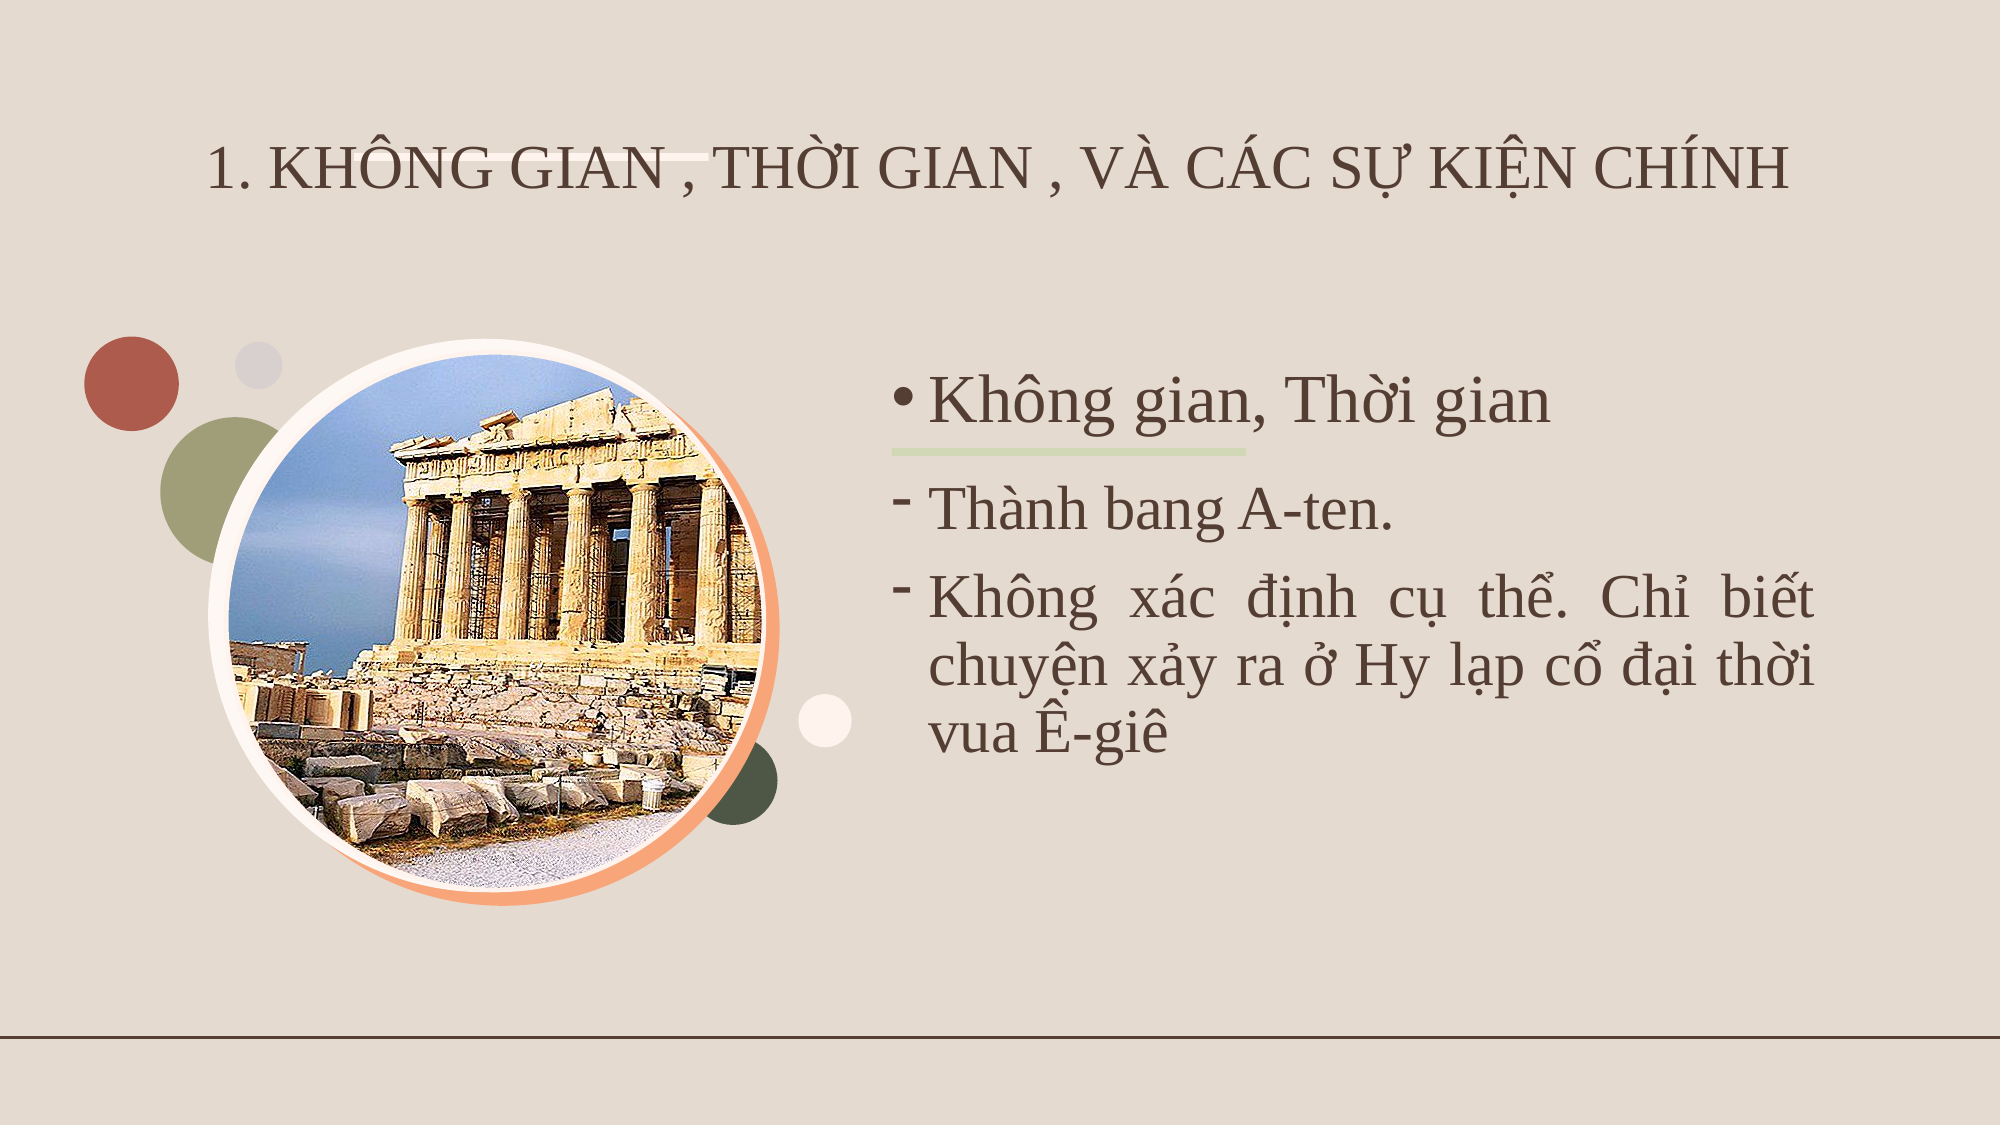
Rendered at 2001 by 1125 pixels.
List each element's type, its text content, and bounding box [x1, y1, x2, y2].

list Thành bang A-ten. Không xác định cụ thể. Chỉ biết chuyện xảy ra ở Hy lạp cổ đại thời vua Ê-giê [876, 468, 1832, 892]
picture [226, 352, 764, 890]
list Không gian, Thời gian [876, 342, 1832, 445]
title 1. KHÔNG GIAN , THỜI GIAN , VÀ CÁC SỰ KIỆN CHÍNH [137, 59, 1863, 278]
